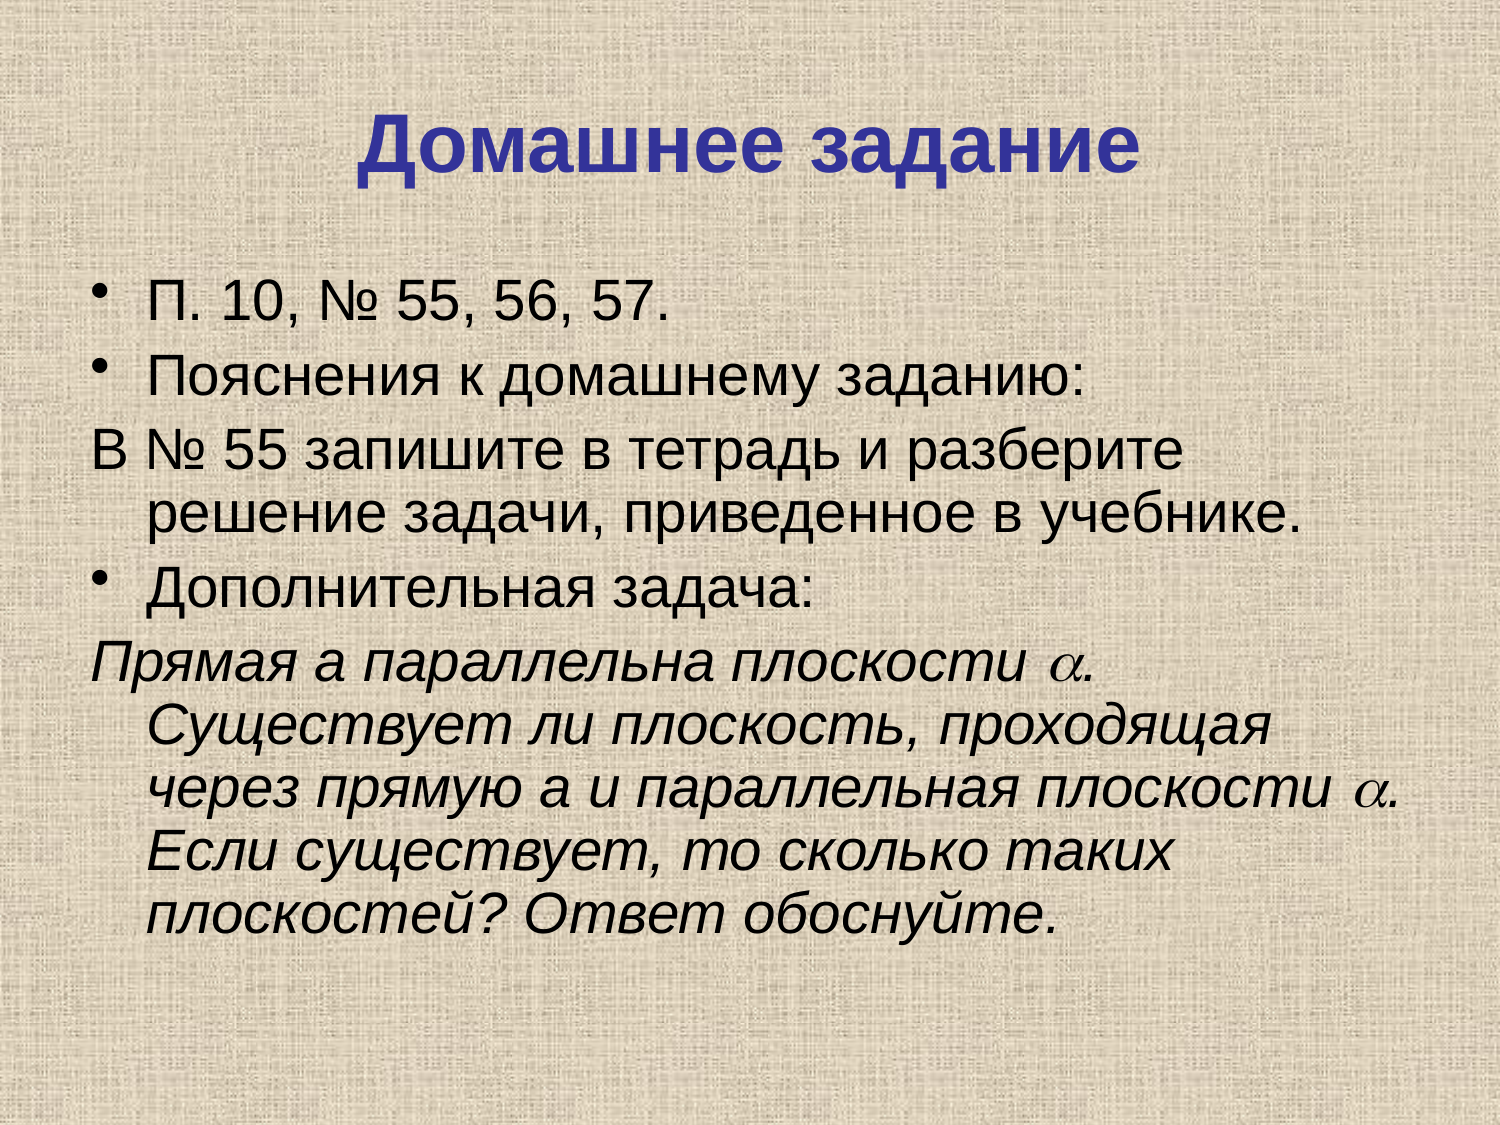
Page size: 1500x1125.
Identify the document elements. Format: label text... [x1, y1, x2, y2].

picture [0, 0, 1500, 1125]
list П. 10, № 55, 56, 57. Пояснения к домашнему заданию: В № 55 запишите в тетрадь и разберите решение задачи, приведенное в учебнике. Дополнительная задача: Прямая а параллельна плоскости . Существует ли плоскость, проходящая через прямую а и параллельная плоскости . Если существует, то сколько таких плоскостей? Ответ обоснуйте. [74, 262, 1426, 1006]
title Домашнее задание [74, 44, 1426, 233]
